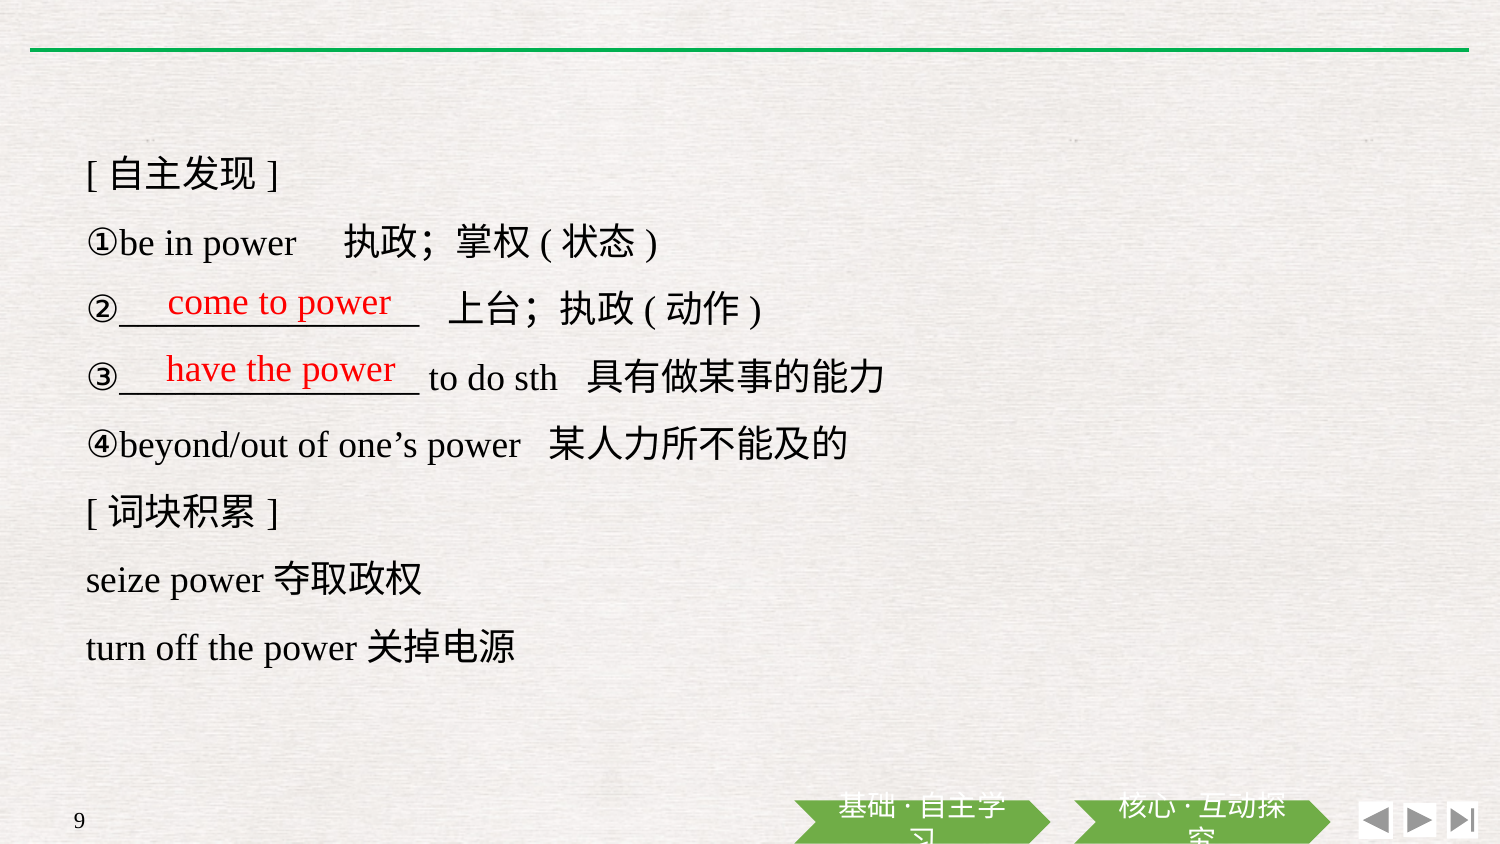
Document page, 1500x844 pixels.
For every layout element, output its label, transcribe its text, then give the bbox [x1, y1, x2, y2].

text_box have the power [154, 315, 492, 395]
text_box come to power [156, 249, 494, 328]
text_box [自主发现] ①be in power 执政；掌权(状态) ②________________ 上台；执政(动作) ③________________ to do sth 具有做某事的能力 ④beyond/out of one’s power 某人力所不能及的 [词块积累] seize power夺取政权 turn off the power关掉电源 [74, 122, 1458, 674]
picture [0, 0, 1500, 844]
